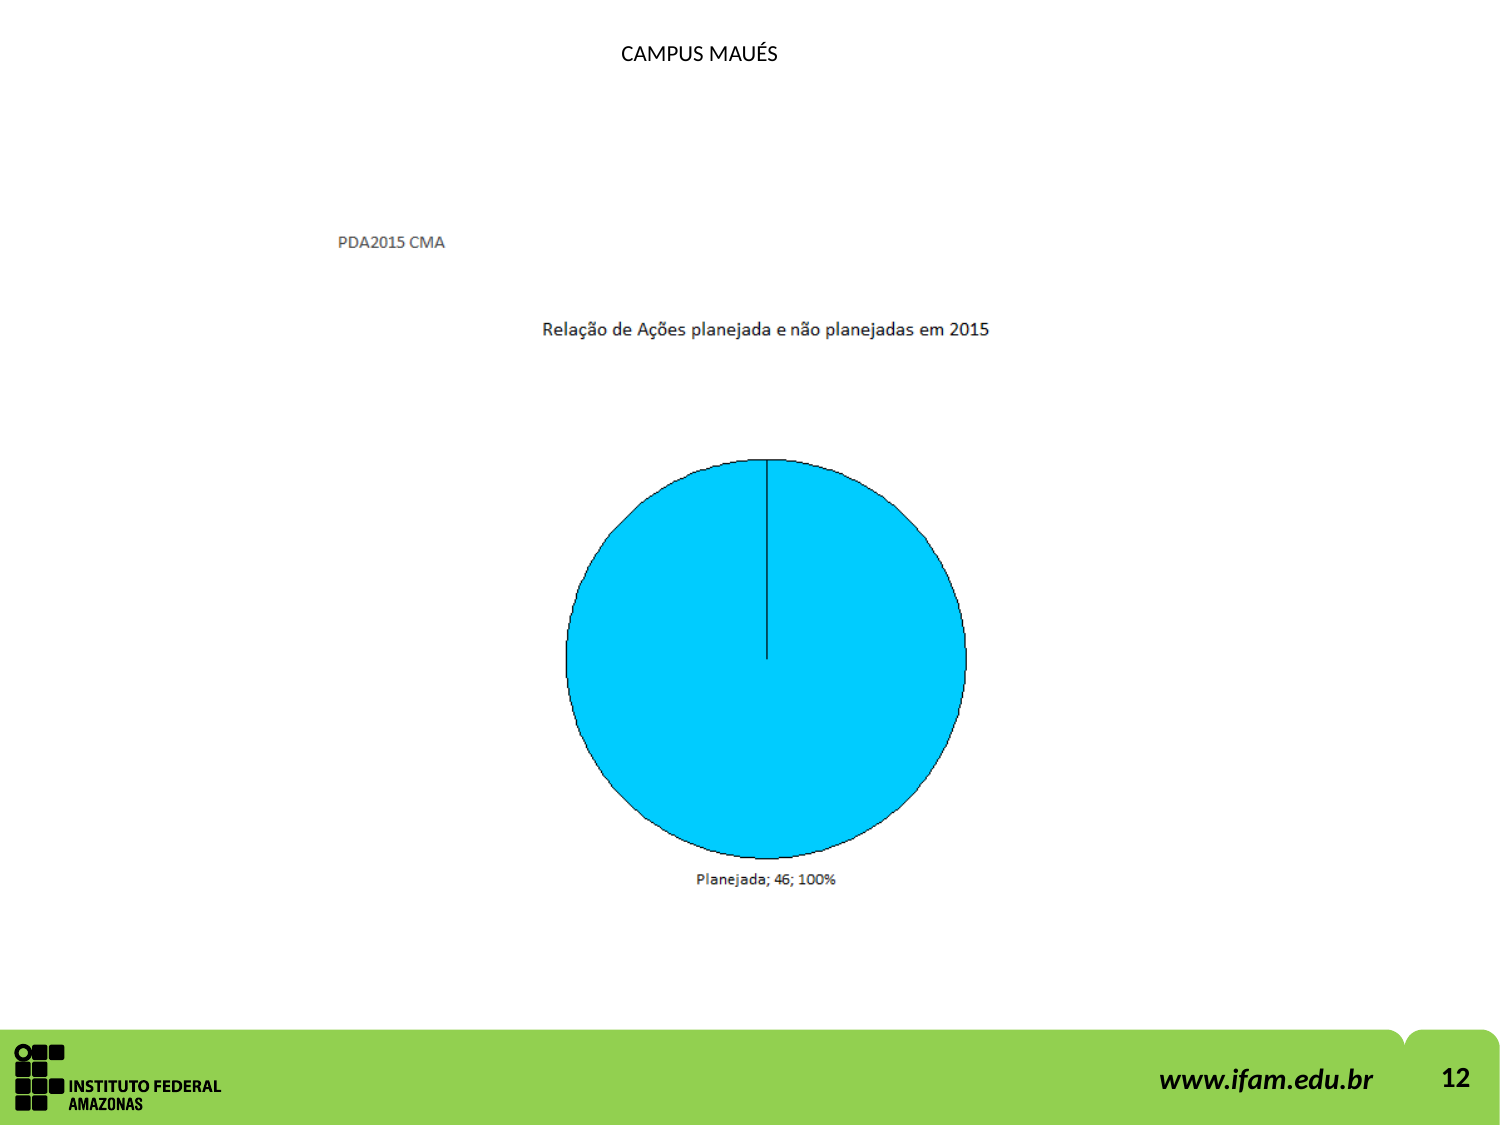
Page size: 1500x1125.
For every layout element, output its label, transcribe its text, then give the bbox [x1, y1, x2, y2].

text_box [0, 1029, 1500, 1125]
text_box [14, 1043, 222, 1111]
text_box www.ifam.edu.br [927, 1052, 1388, 1103]
subtitle [68, 208, 1459, 965]
text_box CAMPUS MAUÉS [606, 30, 794, 74]
slide_number 12 [1411, 1046, 1500, 1106]
picture [324, 223, 1155, 918]
